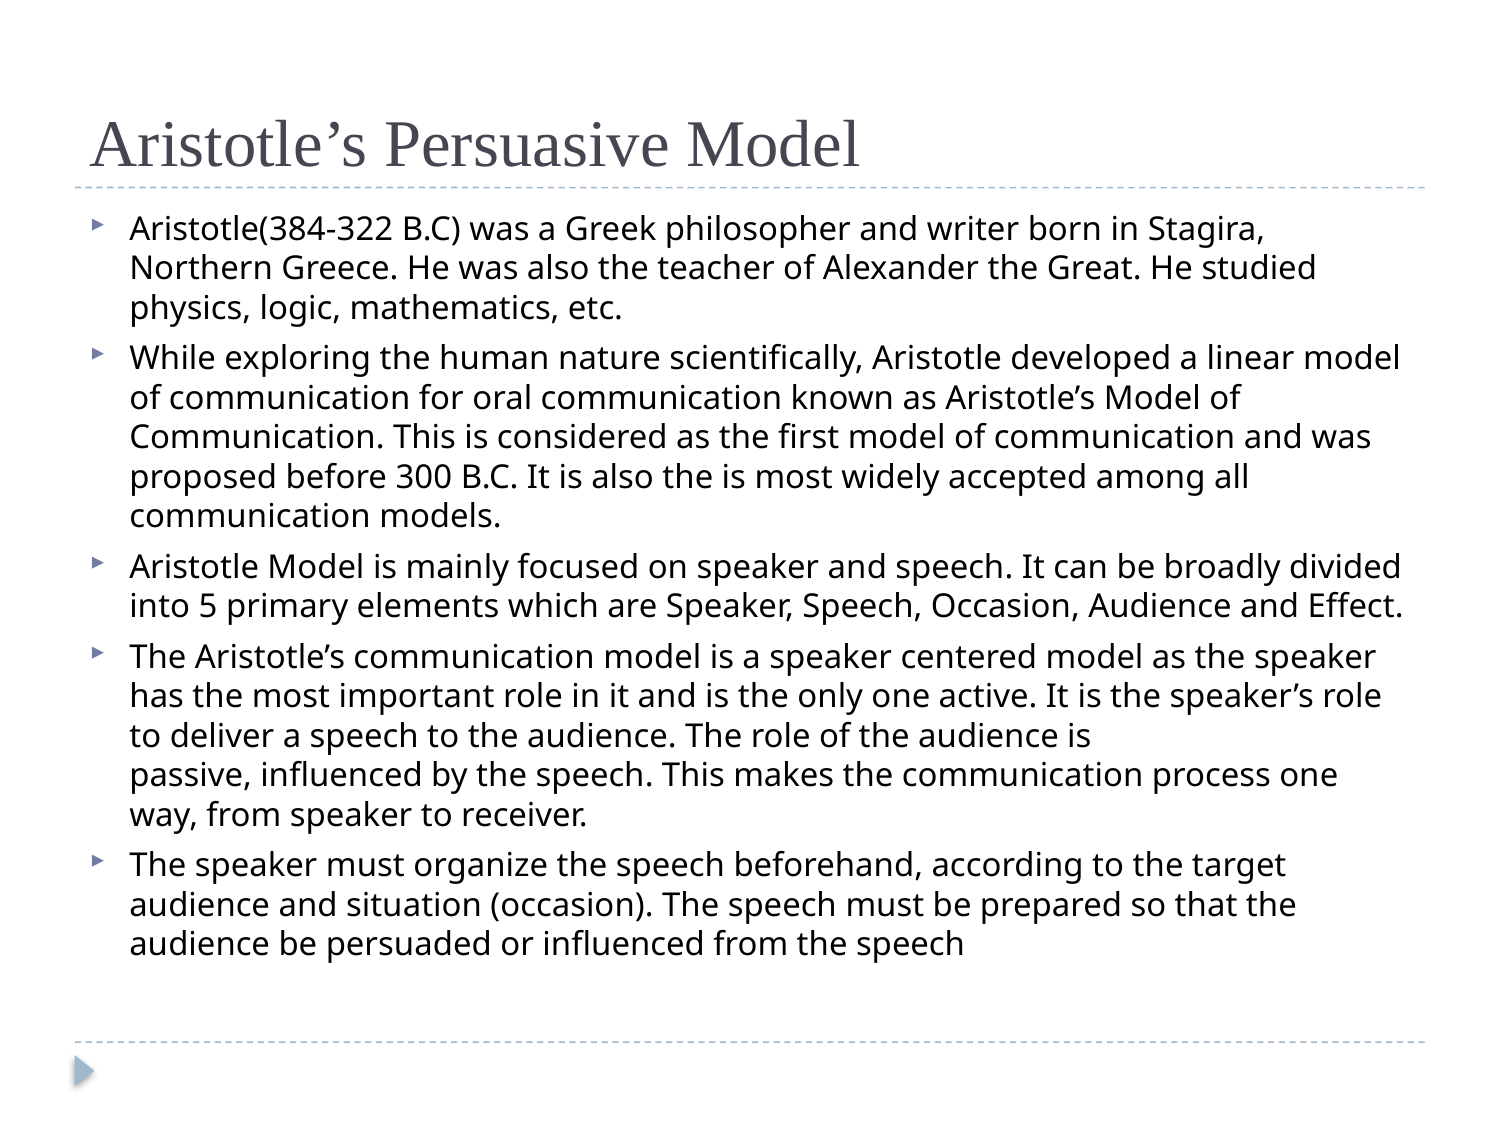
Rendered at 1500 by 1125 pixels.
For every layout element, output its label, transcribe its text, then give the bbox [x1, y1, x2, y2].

title Aristotle’s Persuasive Model [75, 24, 1425, 188]
list Aristotle(384-322 B.C) was a Greek philosopher and writer born in Stagira, Northern Greece. He was also the teacher of Alexander the Great. He studied physics, logic, mathematics, etc. While exploring the human nature scientifically, Aristotle developed a linear model of communication for oral communication known as Aristotle’s Model of Communication. This is considered as the first model of communication and was proposed before 300 B.C. It is also the is most widely accepted among all communication models. Aristotle Model is mainly focused on speaker and speech. It can be broadly divided into 5 primary elements which are Speaker, Speech, Occasion, Audience and Effect. The Aristotle’s communication model is a speaker centered model as the speaker has the most important role in it and is the only one active. It is the speaker’s role to deliver a speech to the audience. The role of the audience is passive, influenced by the speech. This makes the communication process one way, from speaker to receiver. The speaker must organize the speech beforehand, according to the target audience and situation (occasion). The speech must be prepared so that the audience be persuaded or influenced from the speech [75, 200, 1425, 1010]
